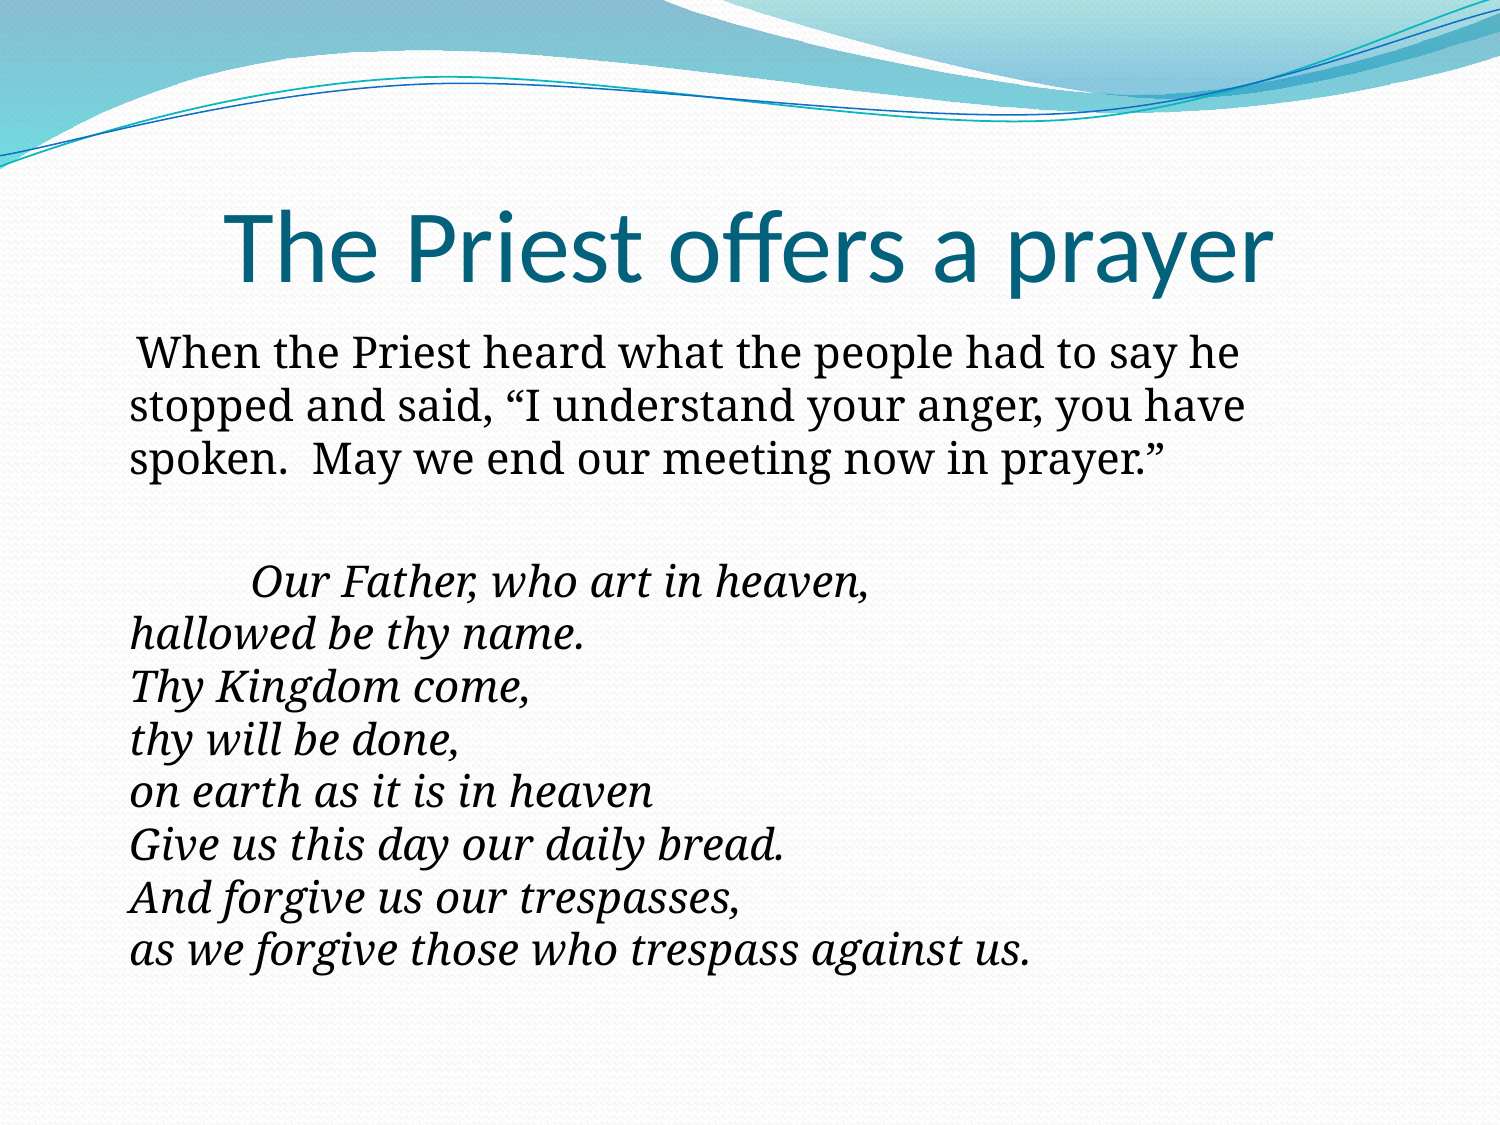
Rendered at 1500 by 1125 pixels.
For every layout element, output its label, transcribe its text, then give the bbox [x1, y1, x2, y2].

title The Priest offers a prayer [75, 115, 1425, 303]
list When the Priest heard what the people had to say he stopped and said, “I understand your anger, you have spoken. May we end our meeting now in prayer.” Our Father, who art in heaven, hallowed be thy name. Thy Kingdom come, thy will be done, on earth as it is in heaven Give us this day our daily bread. And forgive us our trespasses, as we forgive those who trespass against us. [75, 317, 1425, 1038]
